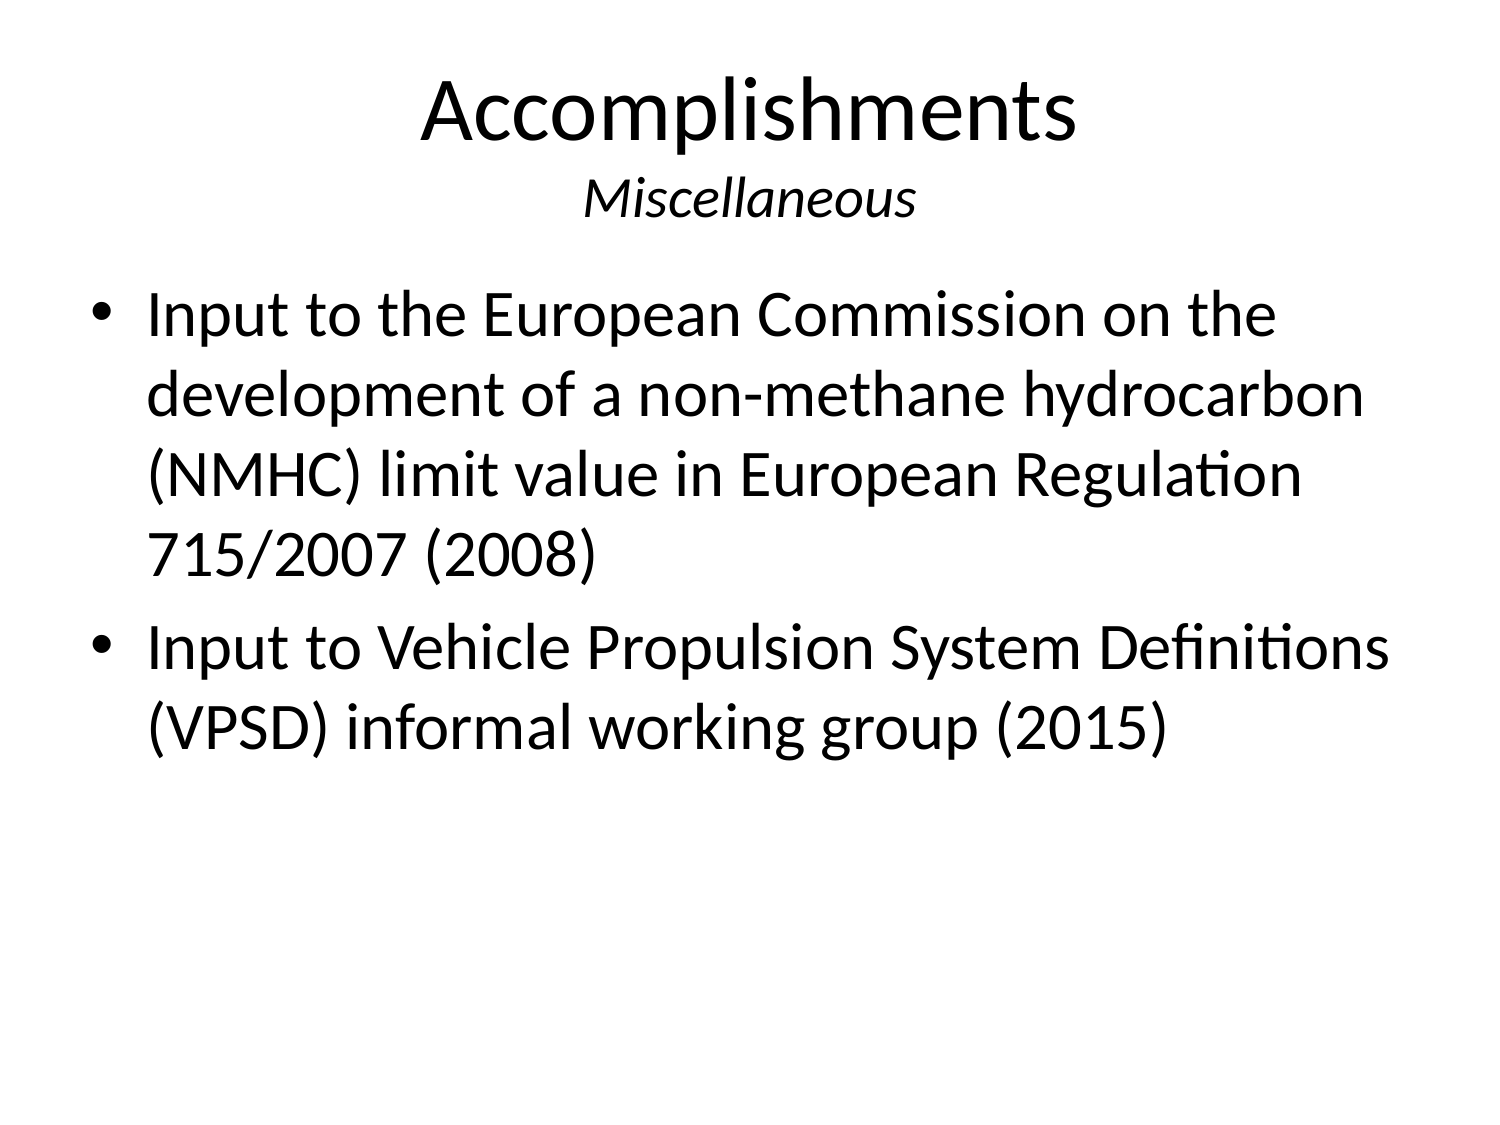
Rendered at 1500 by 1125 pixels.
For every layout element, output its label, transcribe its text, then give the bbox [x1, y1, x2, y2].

title Accomplishments Miscellaneous [75, 45, 1425, 233]
list Input to the European Commission on the development of a non-methane hydrocarbon (NMHC) limit value in European Regulation 715/2007 (2008) Input to Vehicle Propulsion System Definitions (VPSD) informal working group (2015) [75, 262, 1425, 1005]
